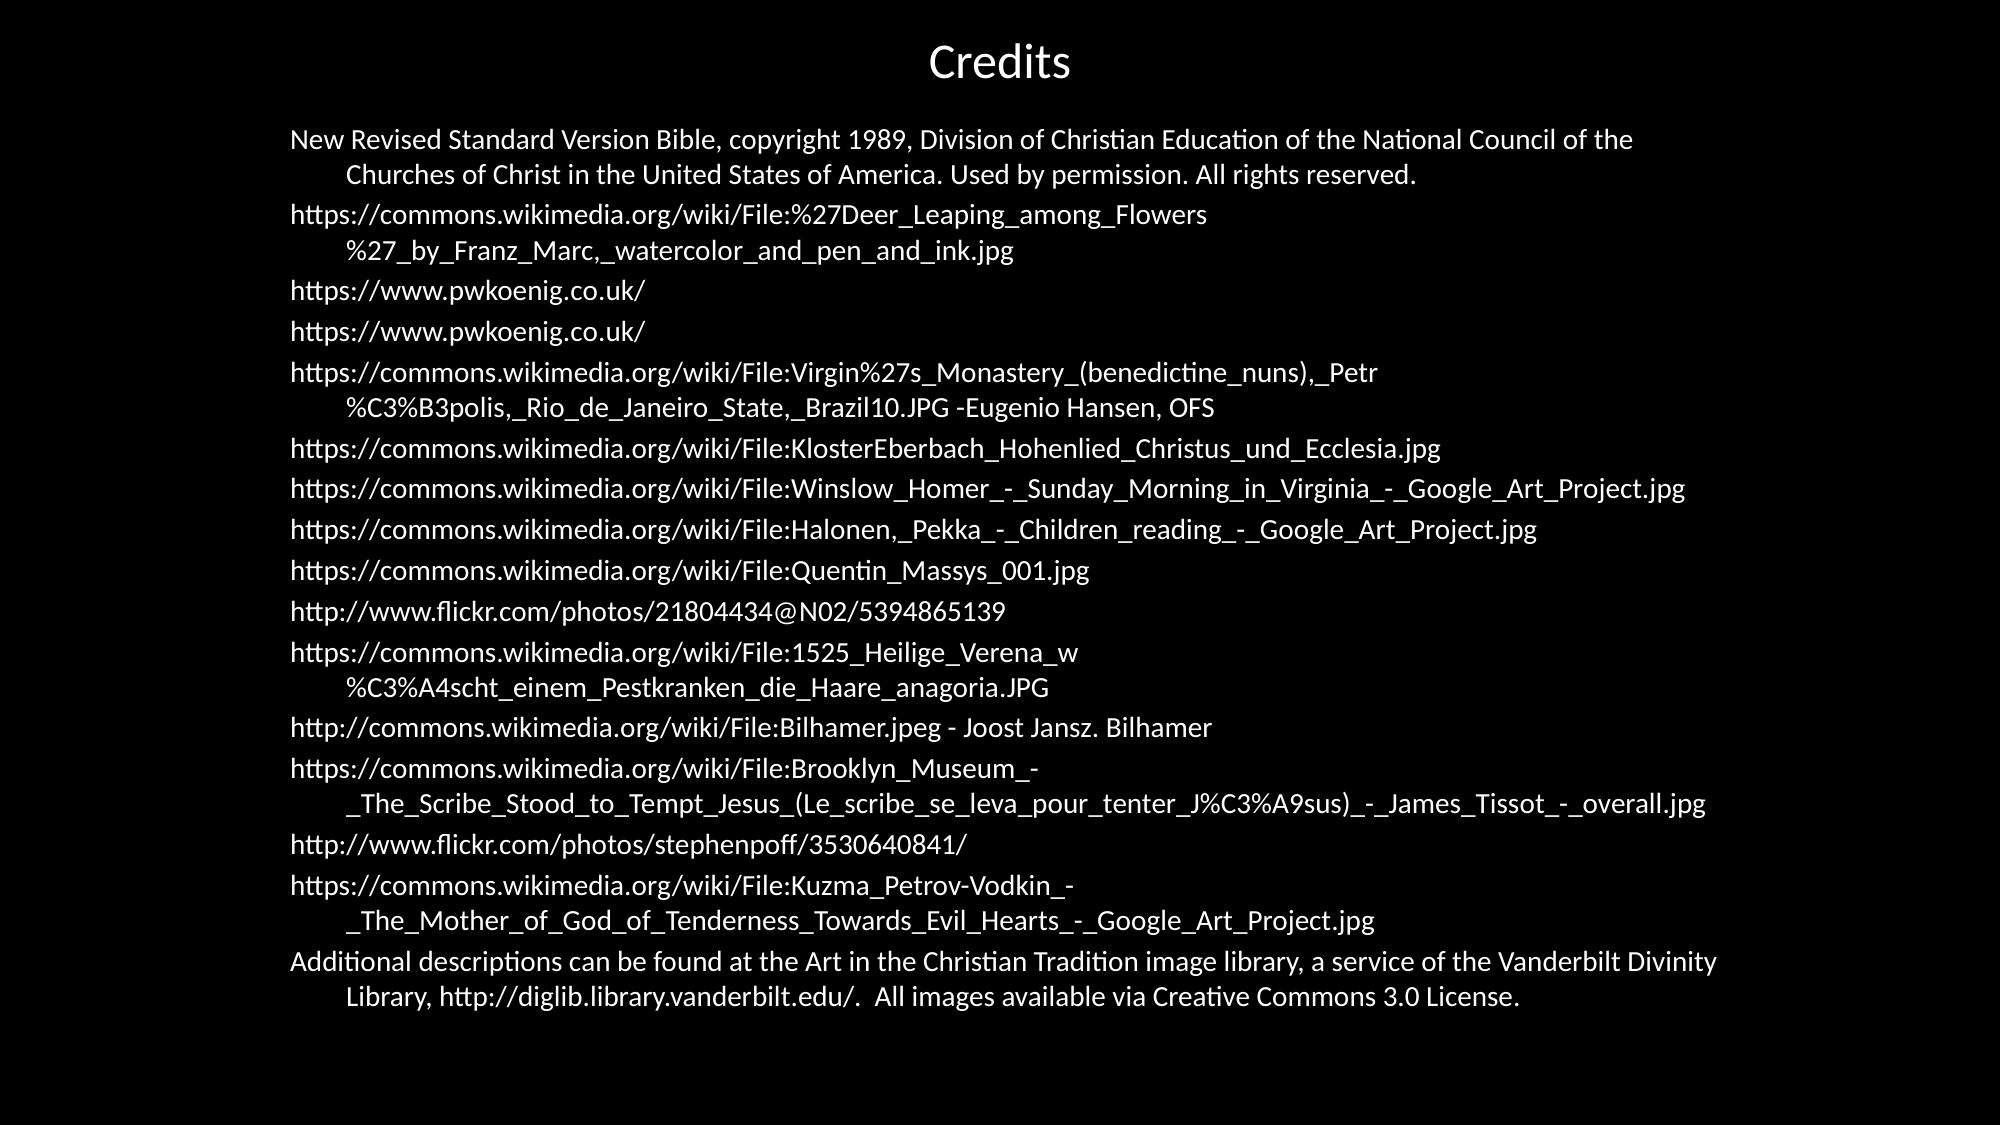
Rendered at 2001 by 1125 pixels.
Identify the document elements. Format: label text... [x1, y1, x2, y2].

title Credits [324, 17, 1675, 100]
list New Revised Standard Version Bible, copyright 1989, Division of Christian Education of the National Council of the Churches of Christ in the United States of America. Used by permission. All rights reserved. https://commons.wikimedia.org/wiki/File:%27Deer_Leaping_among_Flowers%27_by_Franz_Marc,_watercolor_and_pen_and_ink.jpg https://www.pwkoenig.co.uk/ https://www.pwkoenig.co.uk/ https://commons.wikimedia.org/wiki/File:Virgin%27s_Monastery_(benedictine_nuns),_Petr%C3%B3polis,_Rio_de_Janeiro_State,_Brazil10.JPG -Eugenio Hansen, OFS https://commons.wikimedia.org/wiki/File:KlosterEberbach_Hohenlied_Christus_und_Ecclesia.jpg https://commons.wikimedia.org/wiki/File:Winslow_Homer_-_Sunday_Morning_in_Virginia_-_Google_Art_Project.jpg https://commons.wikimedia.org/wiki/File:Halonen,_Pekka_-_Children_reading_-_Google_Art_Project.jpg https://commons.wikimedia.org/wiki/File:Quentin_Massys_001.jpg http://www.flickr.com/photos/21804434@N02/5394865139 https://commons.wikimedia.org/wiki/File:1525_Heilige_Verena_w%C3%A4scht_einem_Pestkranken_die_Haare_anagoria.JPG http://commons.wikimedia.org/wiki/File:Bilhamer.jpeg - Joost Jansz. Bilhamer https://commons.wikimedia.org/wiki/File:Brooklyn_Museum_-_The_Scribe_Stood_to_Tempt_Jesus_(Le_scribe_se_leva_pour_tenter_J%C3%A9sus)_-_James_Tissot_-_overall.jpg http://www.flickr.com/photos/stephenpoff/3530640841/ https://commons.wikimedia.org/wiki/File:Kuzma_Petrov-Vodkin_-_The_Mother_of_God_of_Tenderness_Towards_Evil_Hearts_-_Google_Art_Project.jpg Additional descriptions can be found at the Art in the Christian Tradition image library, a service of the Vanderbilt Divinity Library, http://diglib.library.vanderbilt.edu/. All images available via Creative Commons 3.0 License. [275, 112, 1750, 1000]
